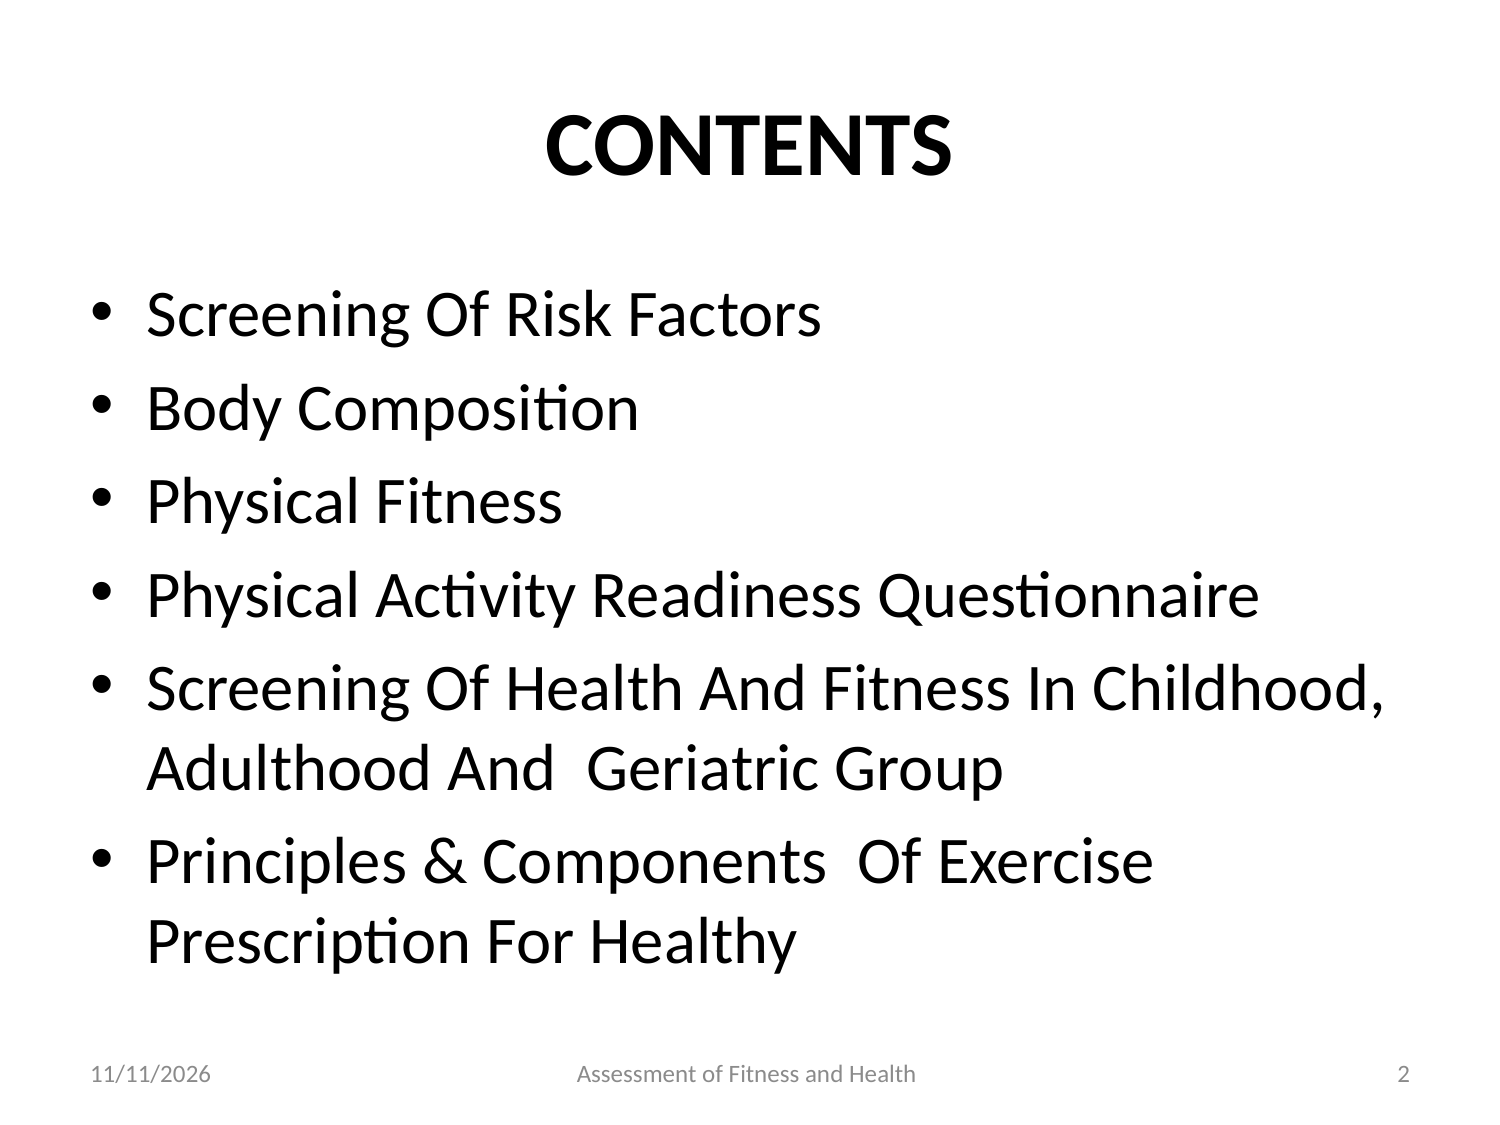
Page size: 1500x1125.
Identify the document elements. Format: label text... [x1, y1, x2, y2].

slide_number 2 [1074, 1042, 1425, 1103]
footer Assessment of Fitness and Health [512, 1042, 988, 1103]
title CONTENTS [75, 45, 1425, 233]
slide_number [75, 1042, 425, 1103]
list Screening Of Risk Factors Body Composition Physical Fitness Physical Activity Readiness Questionnaire Screening Of Health And Fitness In Childhood, Adulthood And Geriatric Group Principles & Components Of Exercise Prescription For Healthy [75, 262, 1425, 1005]
